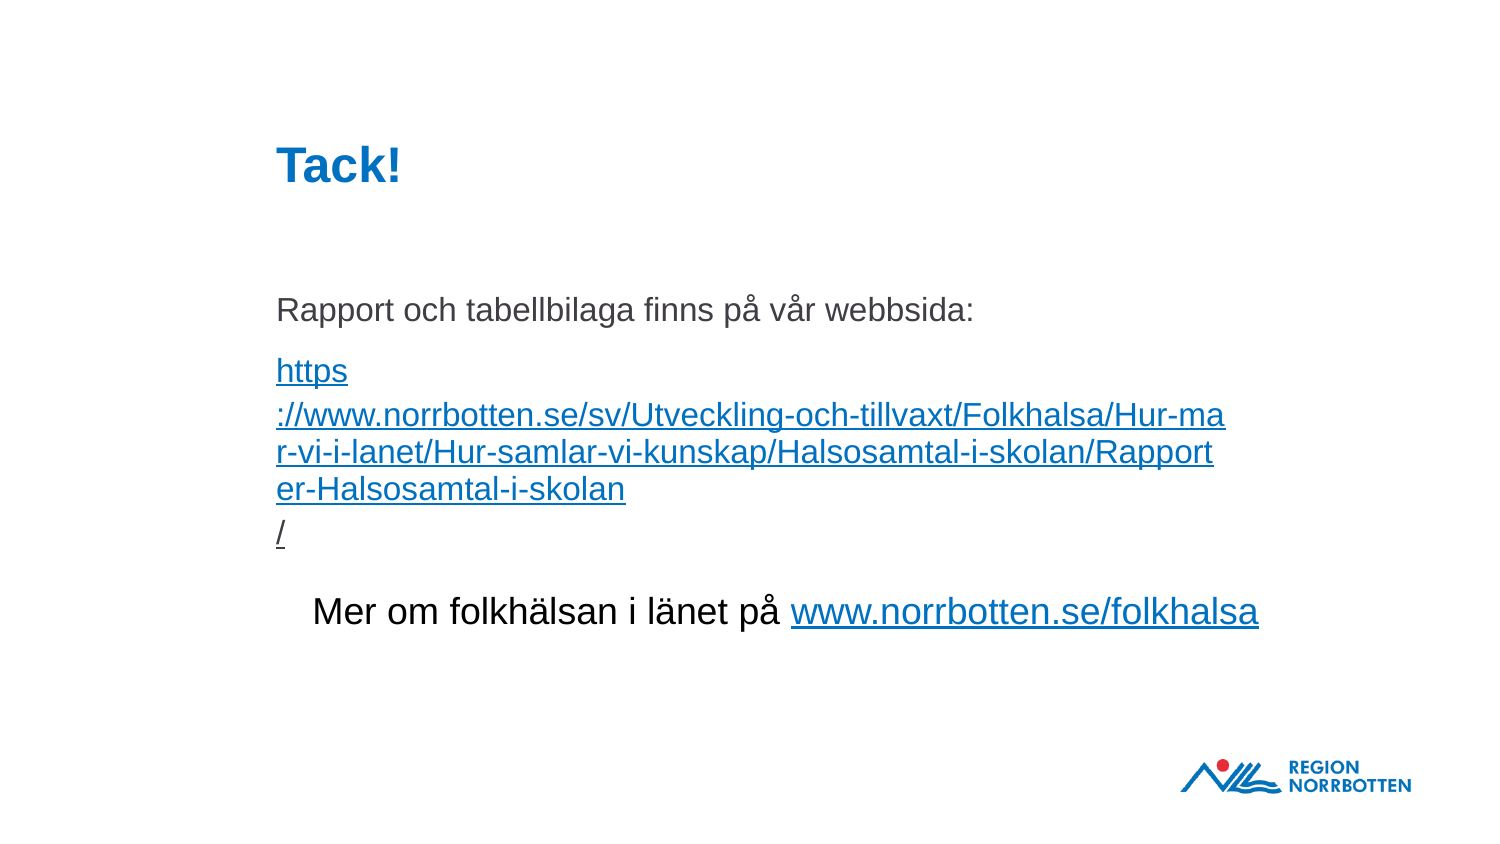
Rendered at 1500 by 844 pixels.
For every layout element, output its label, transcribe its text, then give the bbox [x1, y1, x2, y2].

list Rapport och tabellbilaga finns på vår webbsida: https://www.norrbotten.se/sv/Utveckling-och-tillvaxt/Folkhalsa/Hur-mar-vi-i-lanet/Hur-samlar-vi-kunskap/Halsosamtal-i-skolan/Rapporter-Halsosamtal-i-skolan/ [261, 277, 1242, 716]
picture [1170, 749, 1423, 803]
text_box Mer om folkhälsan i länet på www.norrbotten.se/folkhalsa [297, 579, 1274, 685]
title Tack! [261, 63, 1242, 200]
